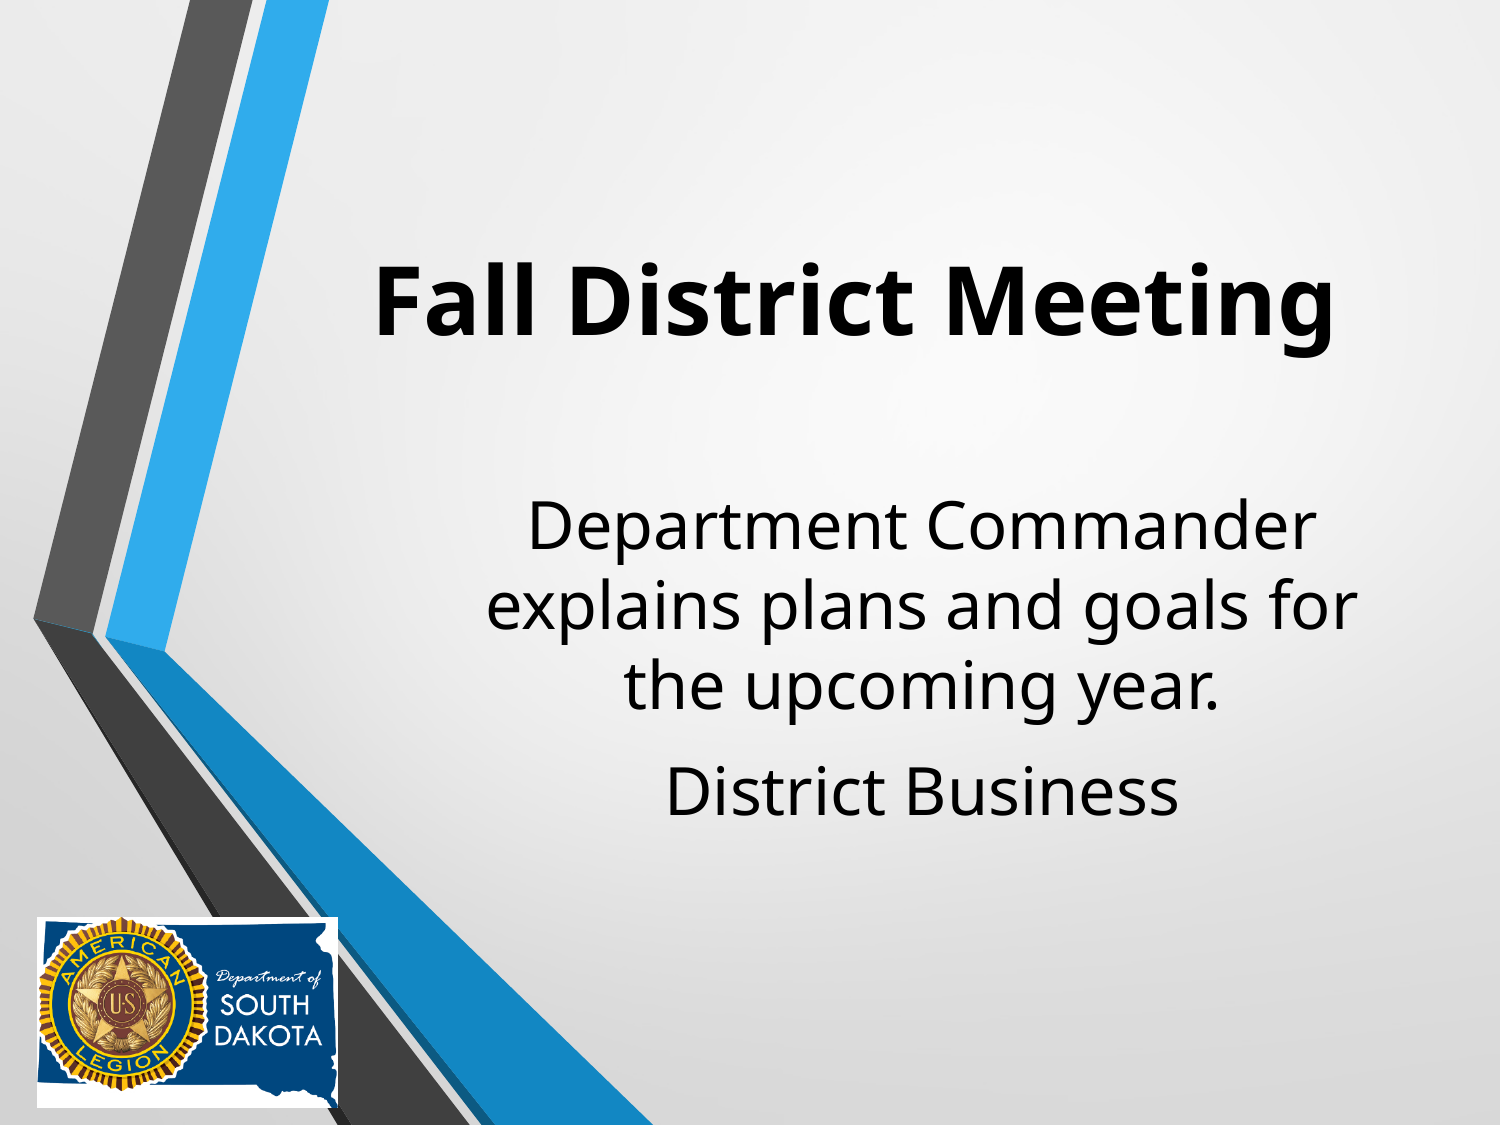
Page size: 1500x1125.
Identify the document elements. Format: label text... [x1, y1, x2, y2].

picture [37, 917, 338, 1108]
title Fall District Meeting [285, 149, 1425, 363]
subtitle Department Commander explains plans and goals for the upcoming year. District Business [450, 474, 1396, 1025]
